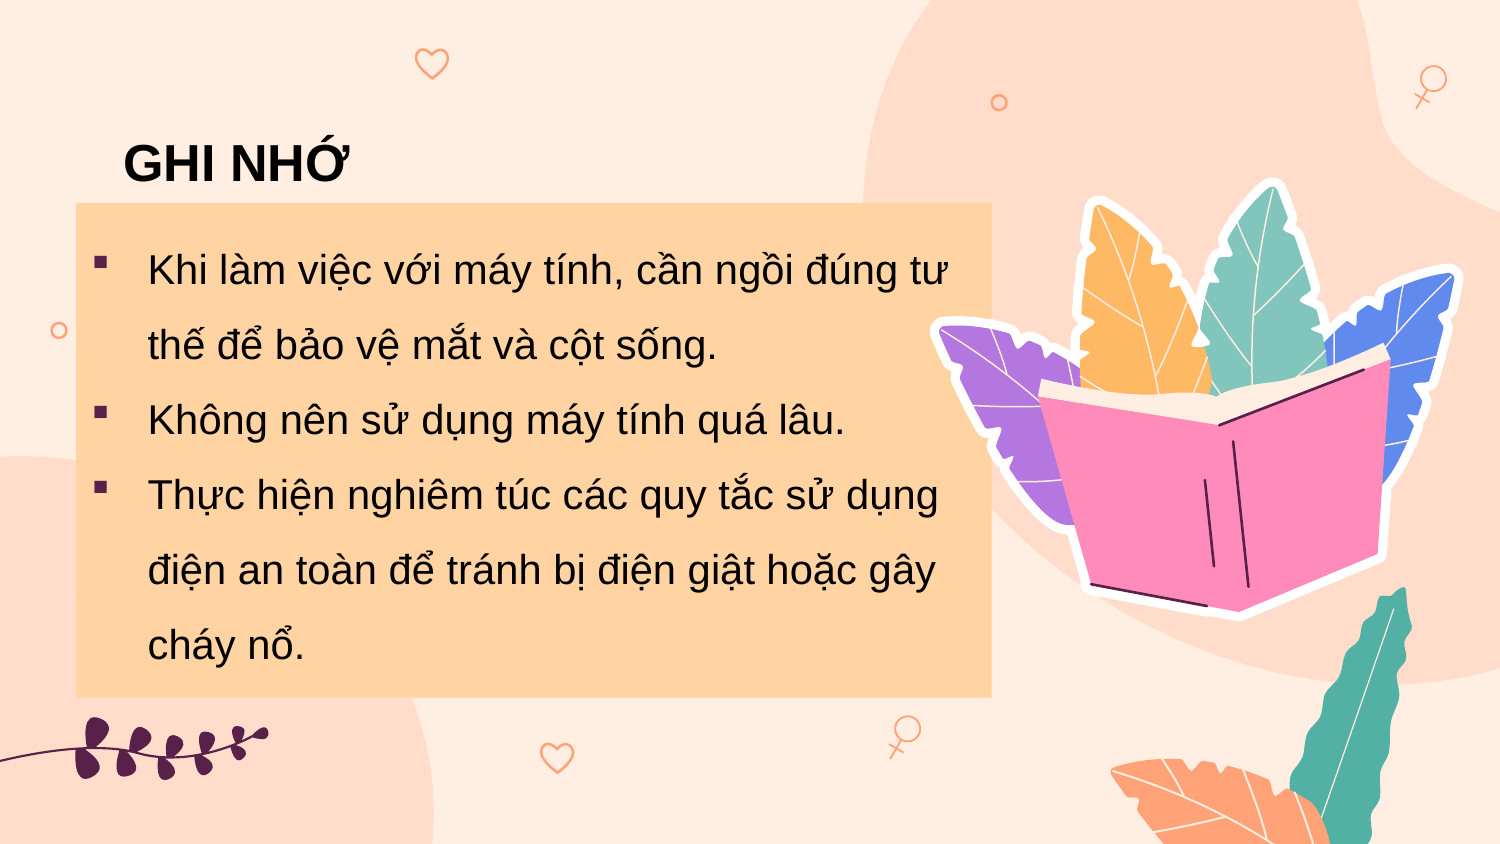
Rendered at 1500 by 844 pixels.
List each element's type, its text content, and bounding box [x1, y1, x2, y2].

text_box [926, 165, 1488, 641]
subtitle Khi làm việc với máy tính, cần ngồi đúng tư thế để bảo vệ mắt và cột sống. Không nên sử dụng máy tính quá lâu. Thực hiện nghiêm túc các quy tắc sử dụng điện an toàn để tránh bị điện giật hoặc gây cháy nổ. [76, 202, 992, 698]
title GHI NHỚ [76, 114, 398, 194]
